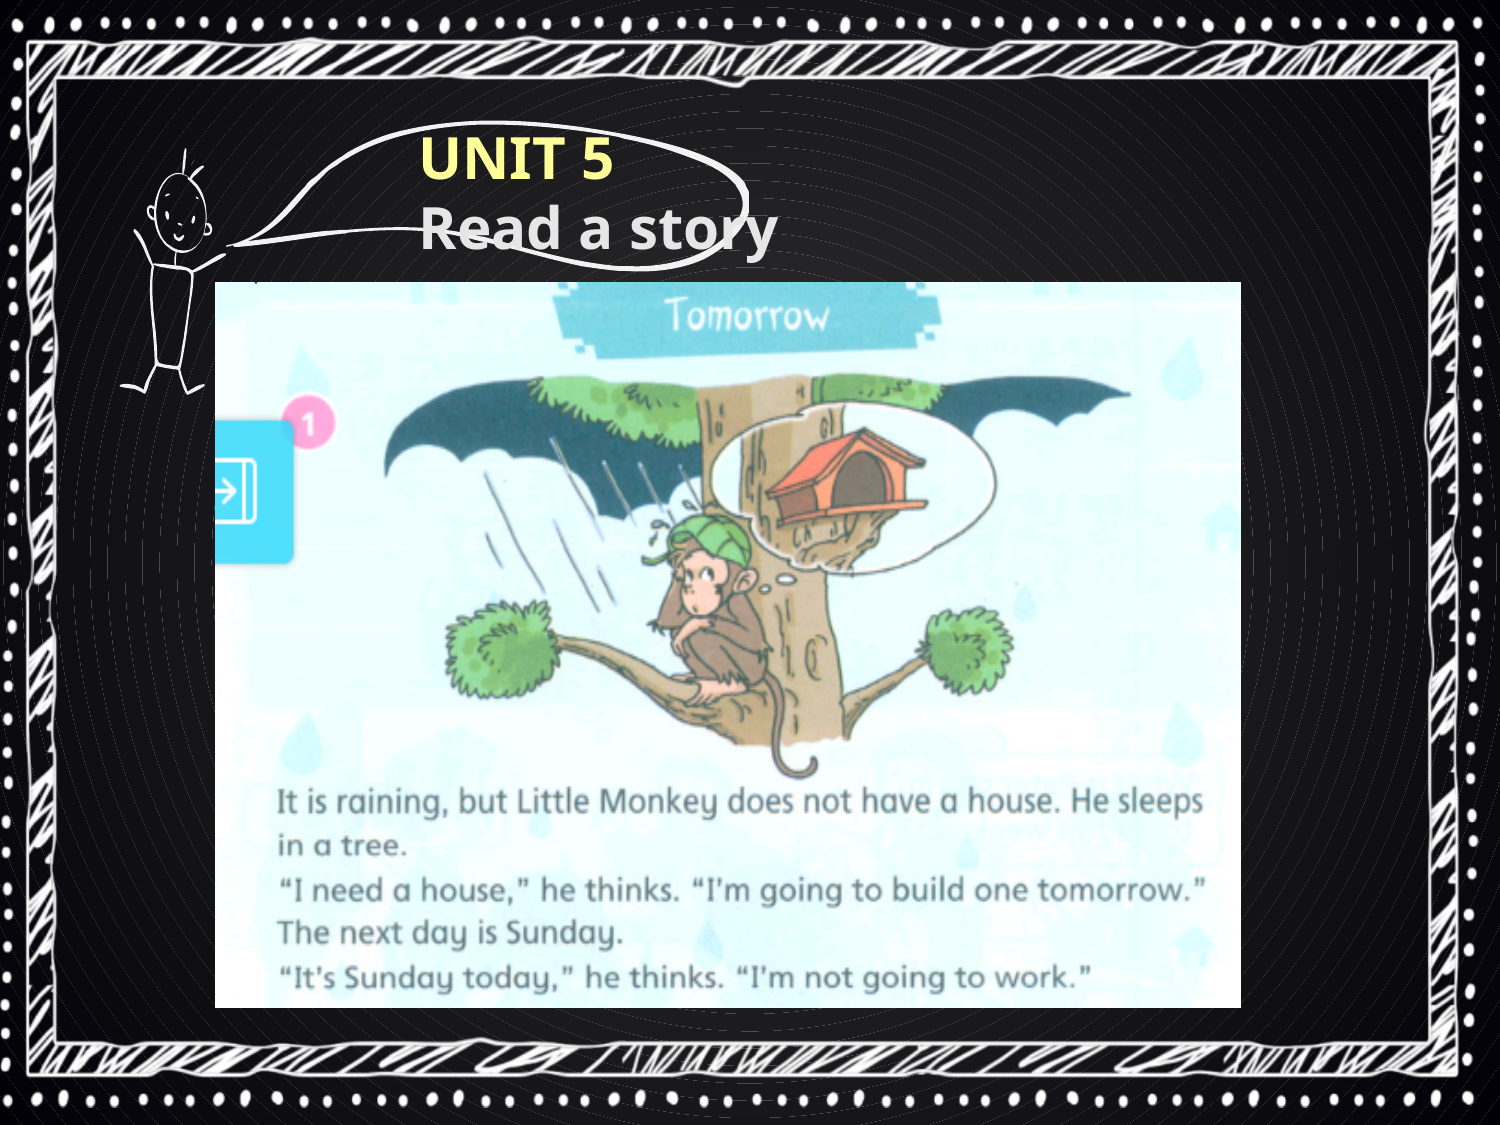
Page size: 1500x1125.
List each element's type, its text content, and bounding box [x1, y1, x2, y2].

picture [0, 16, 1486, 1108]
text_box UNIT 5 Read a story [403, 113, 806, 269]
